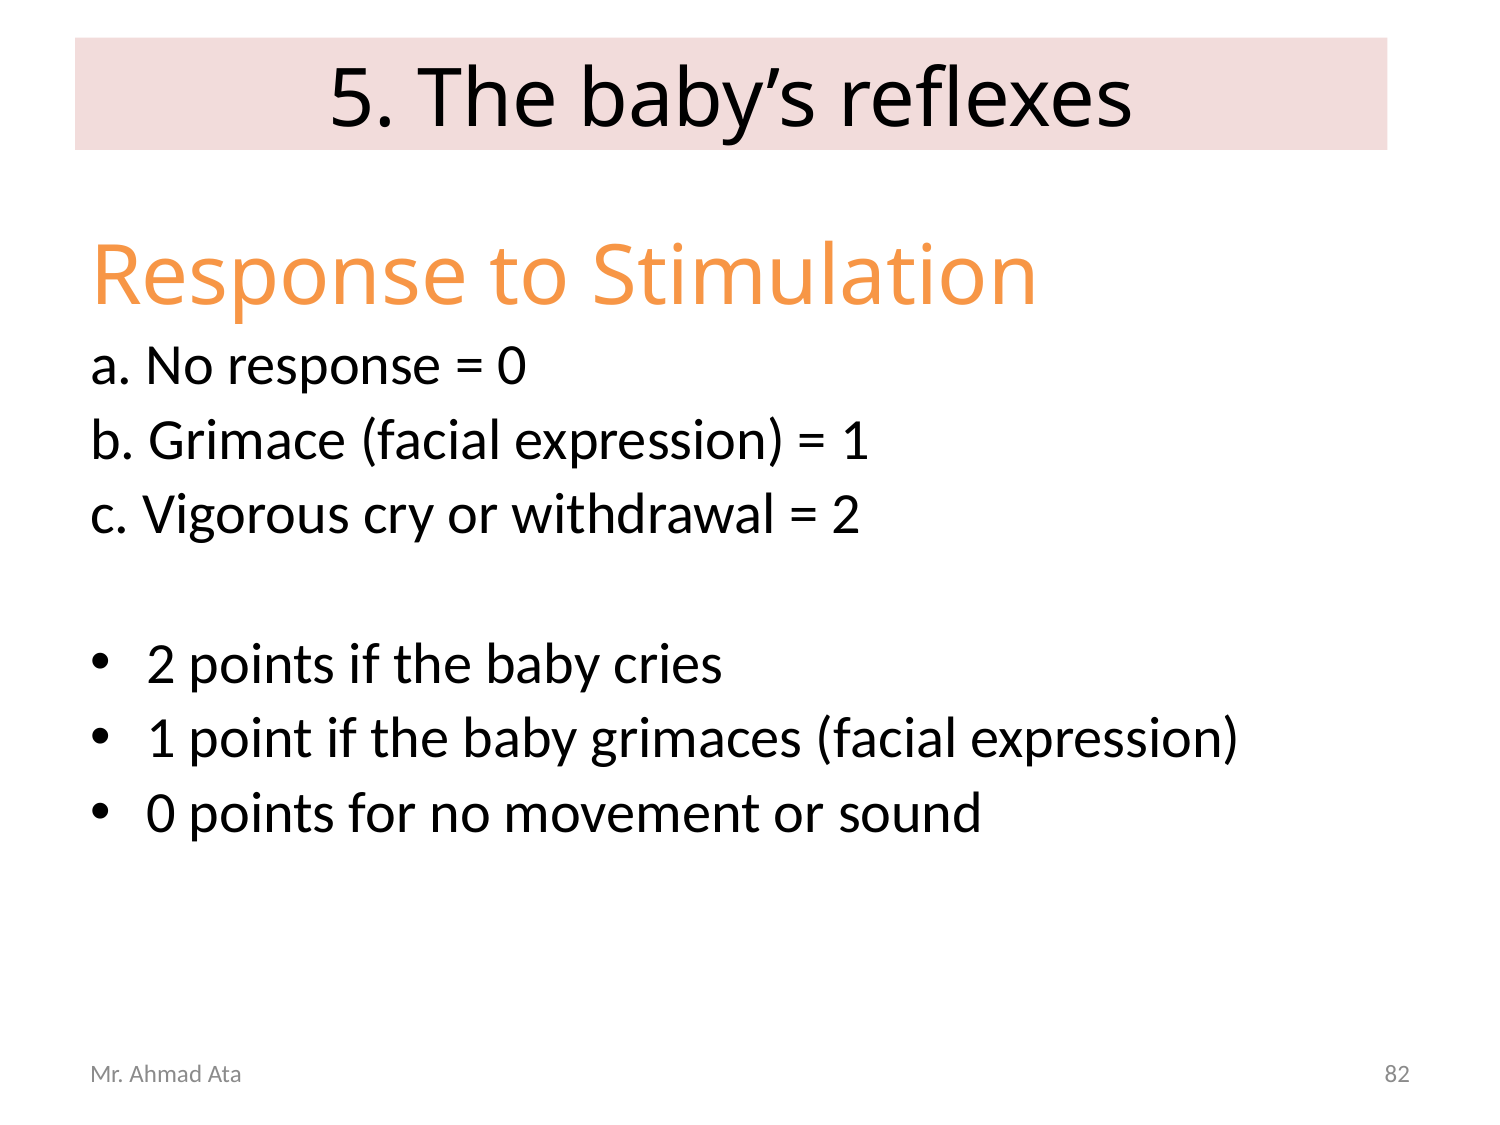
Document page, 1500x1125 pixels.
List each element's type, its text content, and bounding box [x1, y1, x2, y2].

title 5. The baby’s reflexes [75, 37, 1388, 150]
slide_number 82 [1074, 1042, 1425, 1103]
slide_number Mr. Ahmad Ata [75, 1042, 425, 1103]
list Response to Stimulation a. No response = 0 b. Grimace (facial expression) = 1 c. Vigorous cry or withdrawal = 2 2 points if the baby cries 1 point if the baby grimaces (facial expression) 0 points for no movement or sound [75, 224, 1425, 968]
